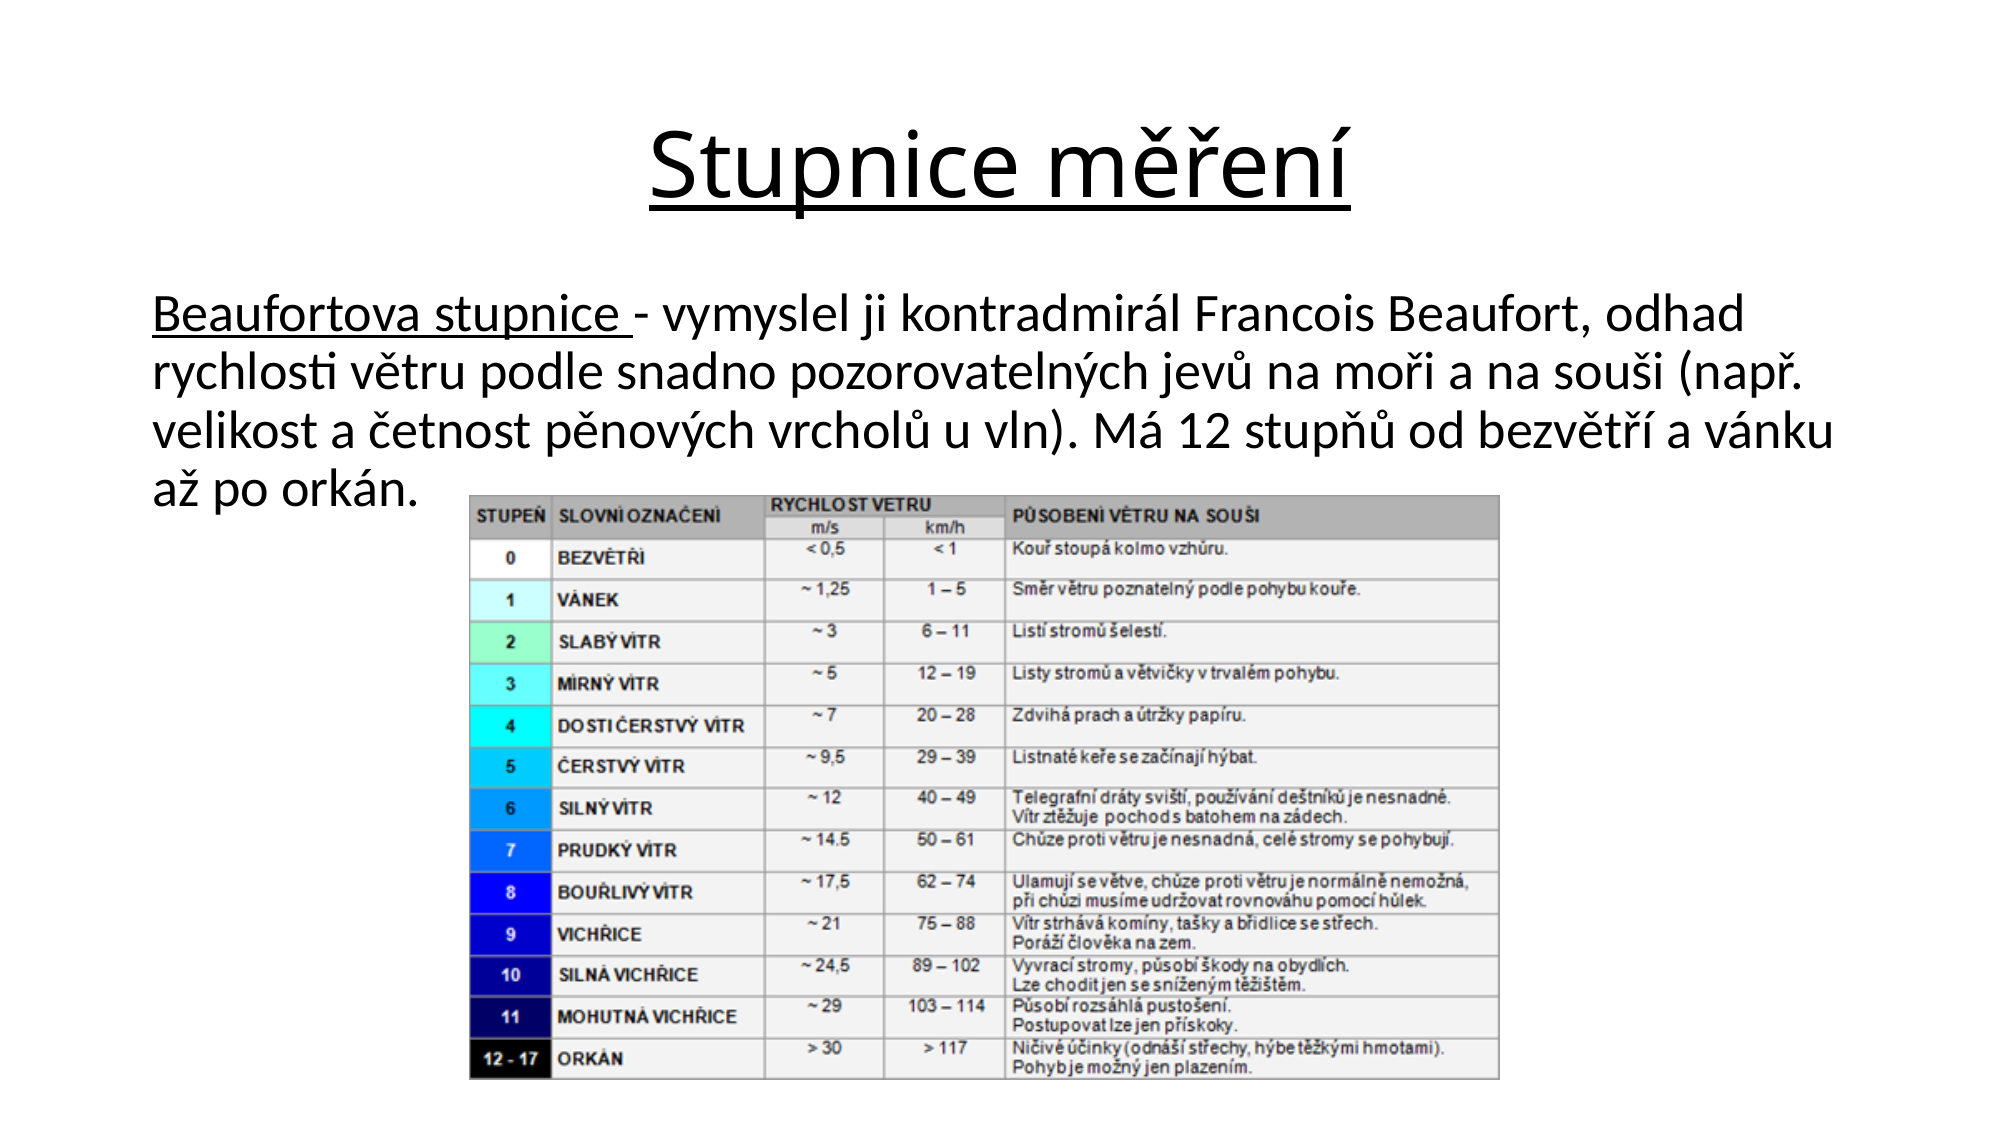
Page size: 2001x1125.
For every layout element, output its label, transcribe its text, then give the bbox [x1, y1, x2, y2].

picture [469, 495, 1500, 1080]
title Stupnice měření [137, 59, 1863, 276]
list Beaufortova stupnice - vymyslel ji kontradmirál Francois Beaufort, odhad rychlosti větru podle snadno pozorovatelných jevů na moři a na souši (např. velikost a četnost pěnových vrcholů u vln). Má 12 stupňů od bezvětří a vánku až po orkán. [137, 276, 1863, 991]
